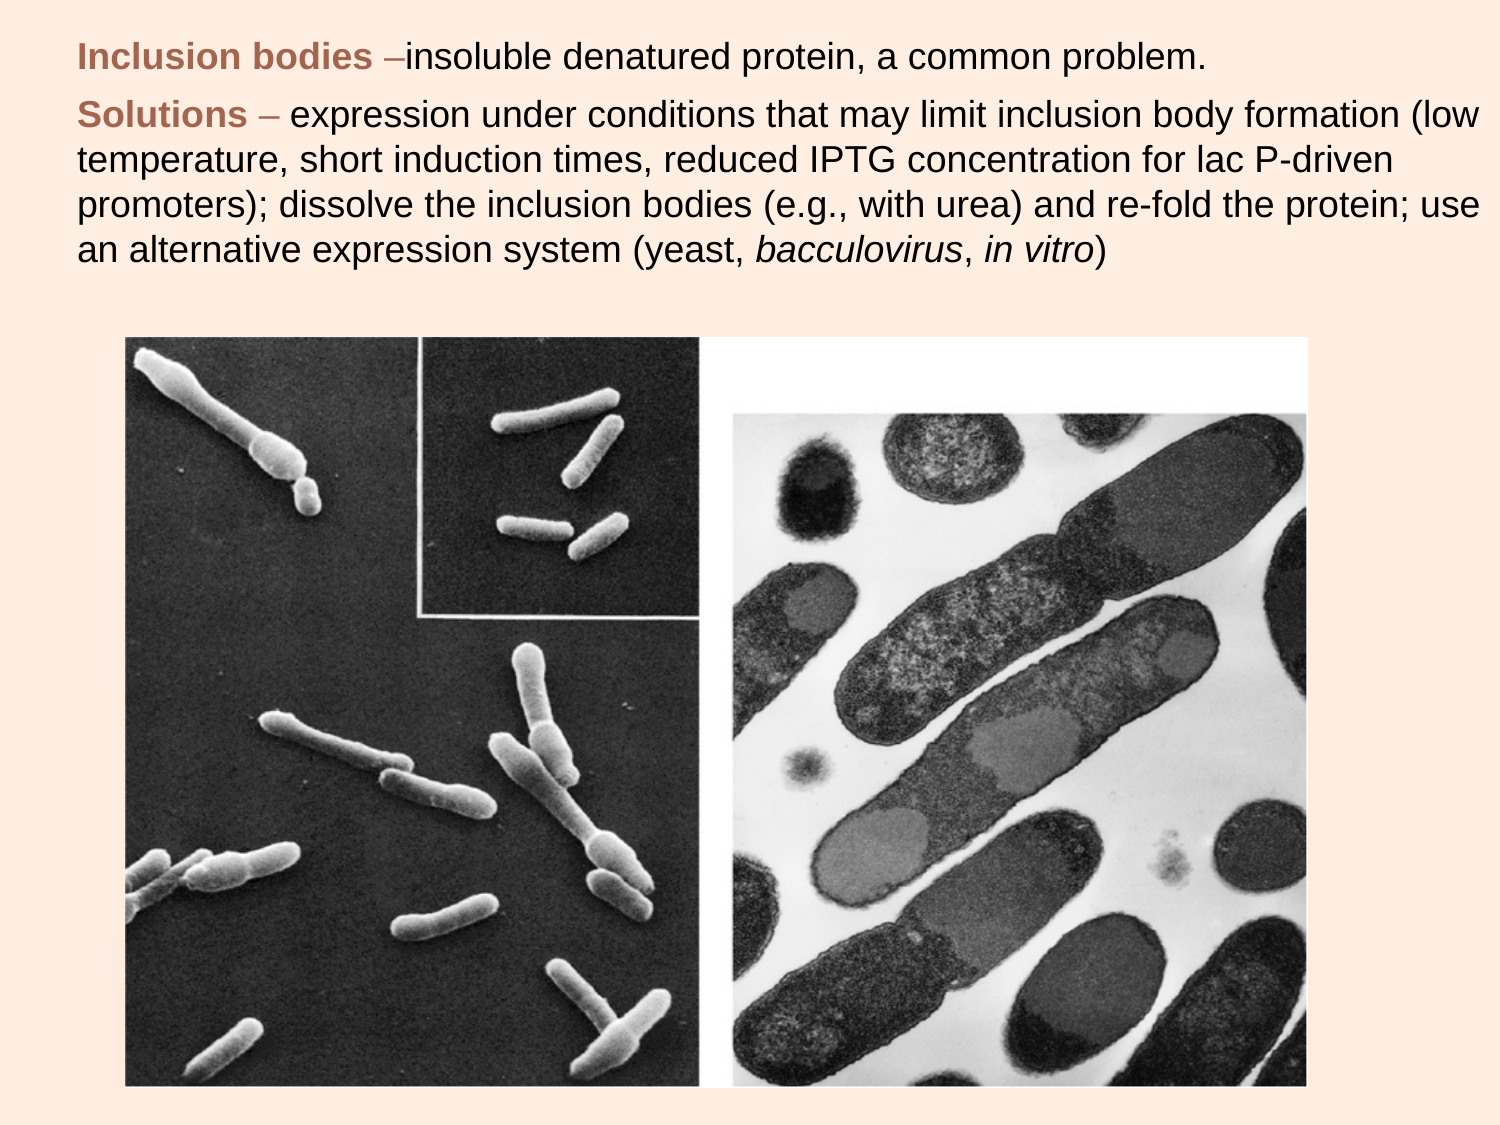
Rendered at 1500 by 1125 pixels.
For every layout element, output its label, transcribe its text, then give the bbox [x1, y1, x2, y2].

text_box Inclusion bodies –insoluble denatured protein, a common problem. Solutions – expression under conditions that may limit inclusion body formation (low temperature, short induction times, reduced IPTG concentration for lac P-driven promoters); dissolve the inclusion bodies (e.g., with urea) and re-fold the protein; use an alternative expression system (yeast, bacculovirus, in vitro) [62, 24, 1500, 278]
picture [124, 337, 1308, 1088]
